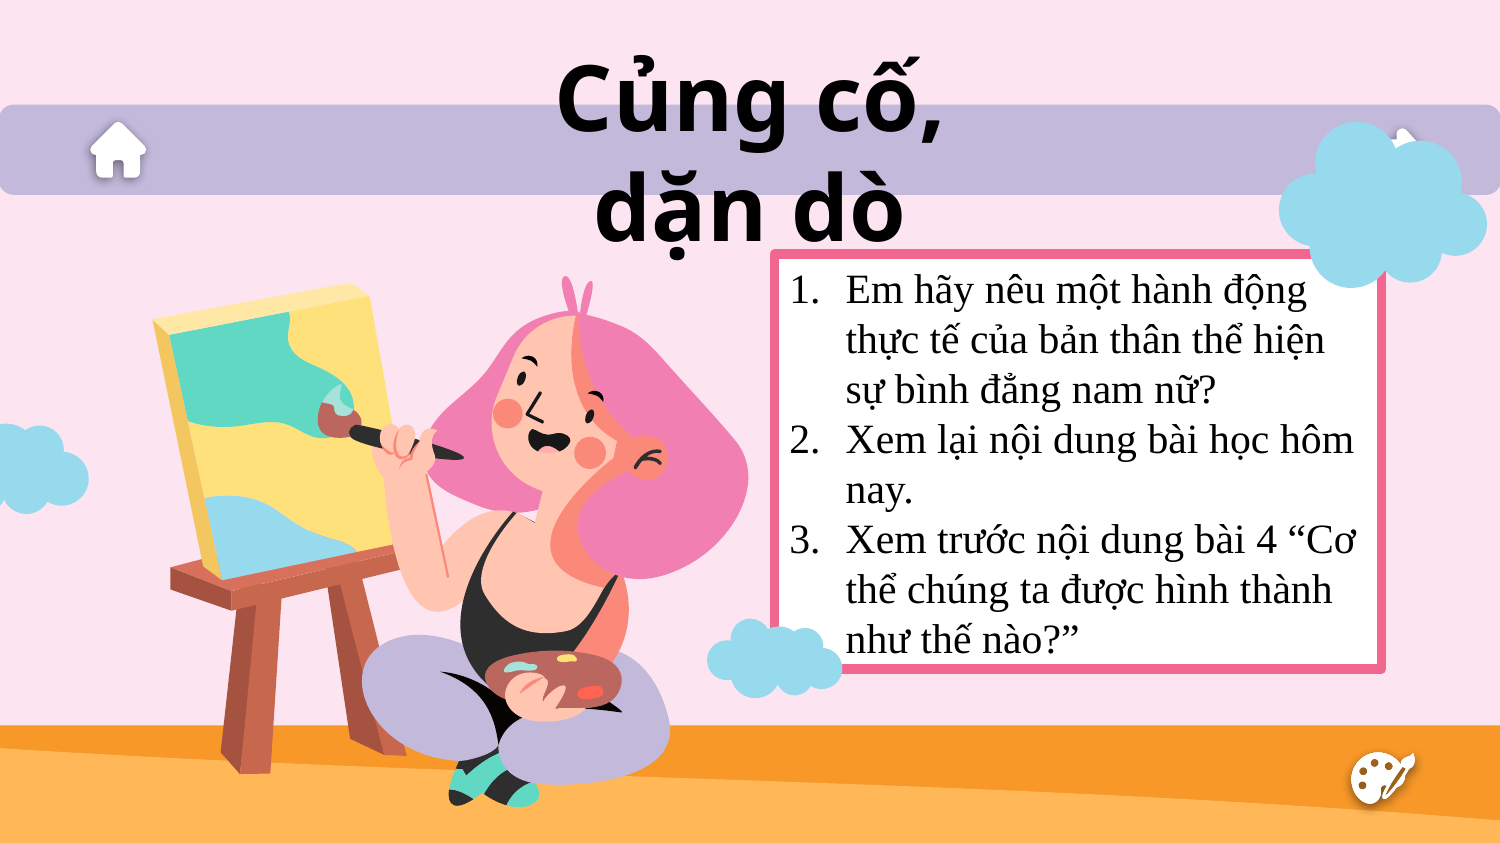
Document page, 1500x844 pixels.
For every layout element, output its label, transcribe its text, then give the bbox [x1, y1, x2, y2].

text_box [90, 121, 147, 178]
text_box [151, 275, 751, 808]
text_box [1392, 128, 1416, 147]
text_box Em hãy nêu một hành động thực tế của bản thân thể hiện sự bình đẳng nam nữ? Xem lại nội dung bài học hôm nay. Xem trước nội dung bài 4 “Cơ thể chúng ta được hình thành như thế nào?” [773, 252, 1384, 671]
text_box [755, 619, 843, 699]
text_box [1278, 121, 1488, 288]
picture [1350, 746, 1416, 811]
title Củng cố, dặn dò [441, 56, 1059, 243]
text_box [0, 423, 89, 514]
